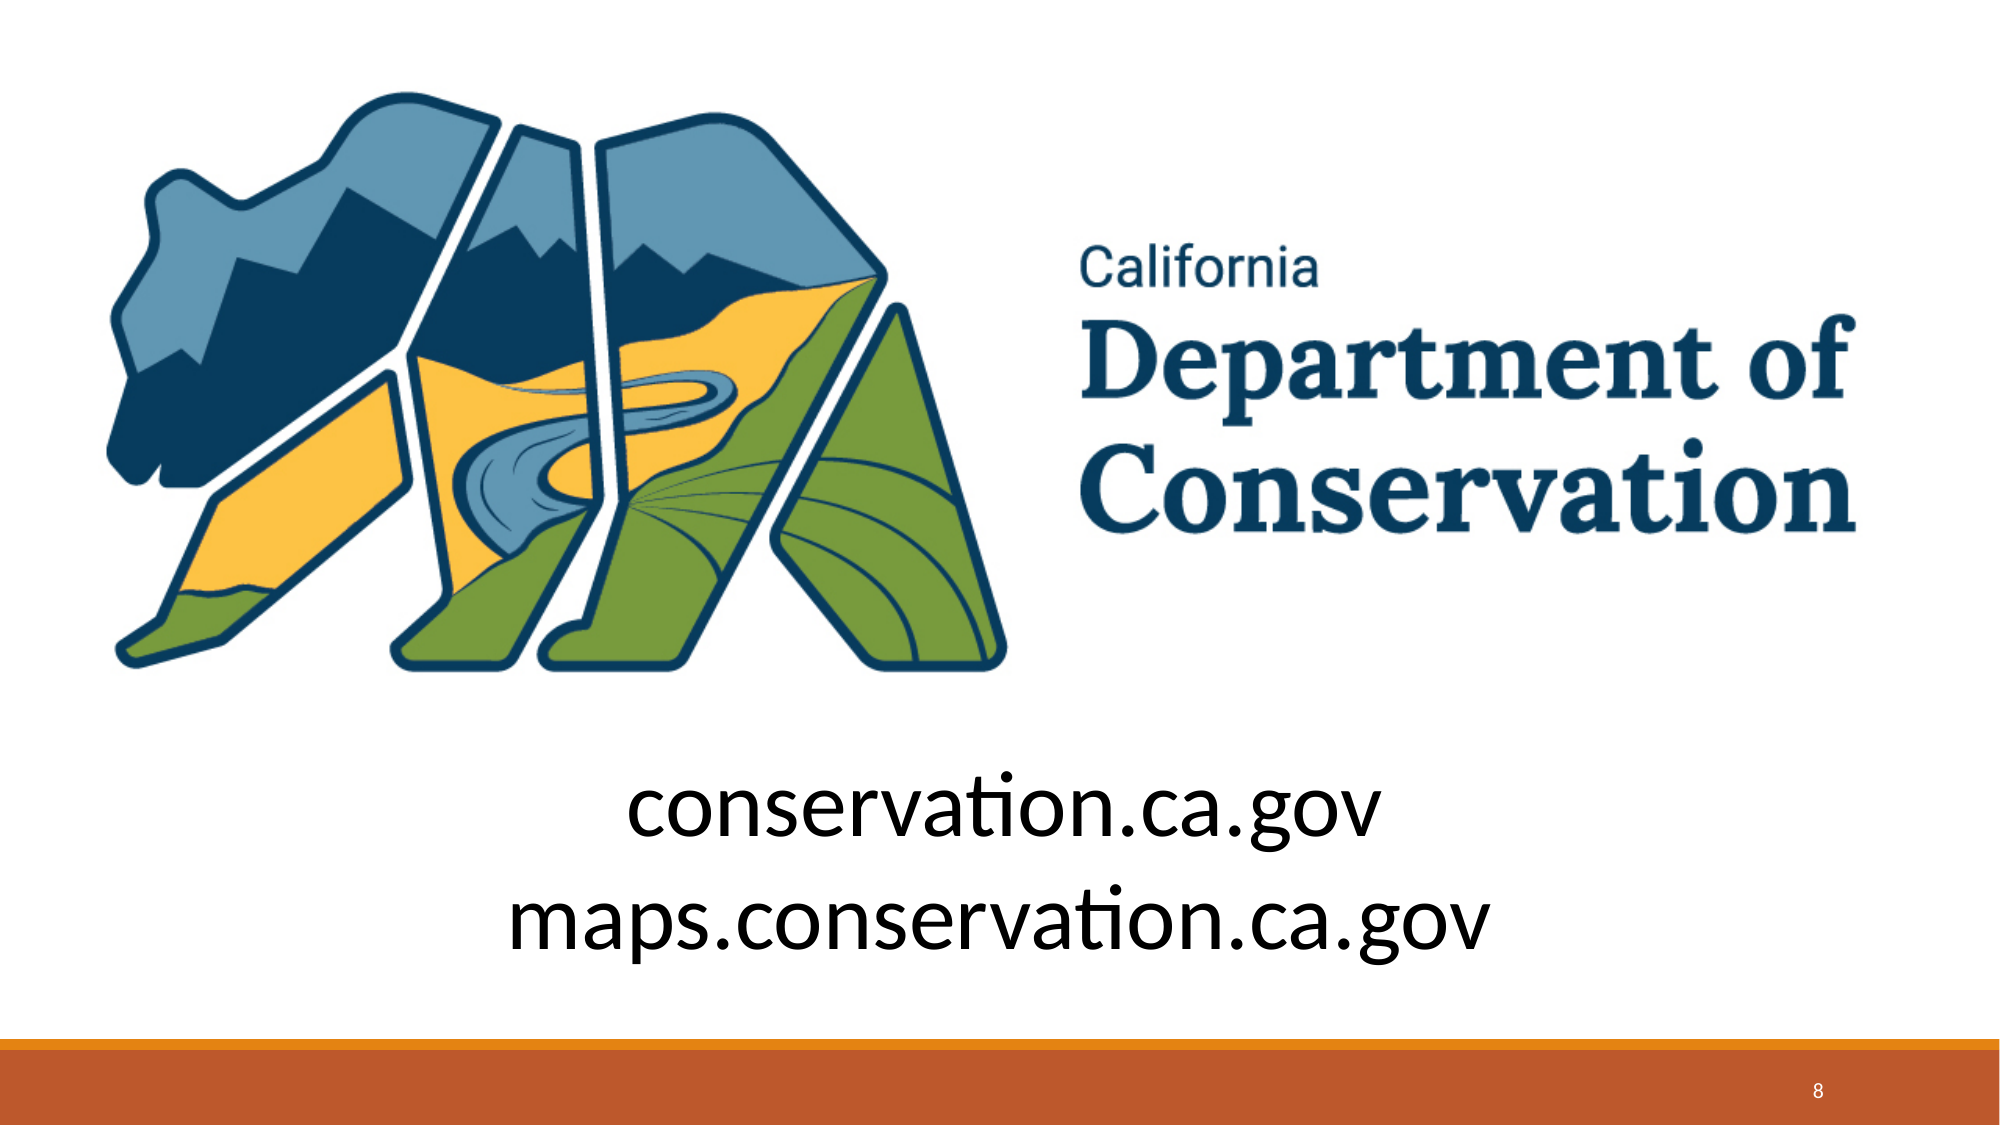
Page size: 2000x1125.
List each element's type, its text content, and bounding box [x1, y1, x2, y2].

picture [24, 36, 1940, 735]
slide_number 8 [1623, 1059, 1839, 1120]
text_box conservation.ca.gov maps.conservation.ca.gov [491, 745, 1509, 976]
